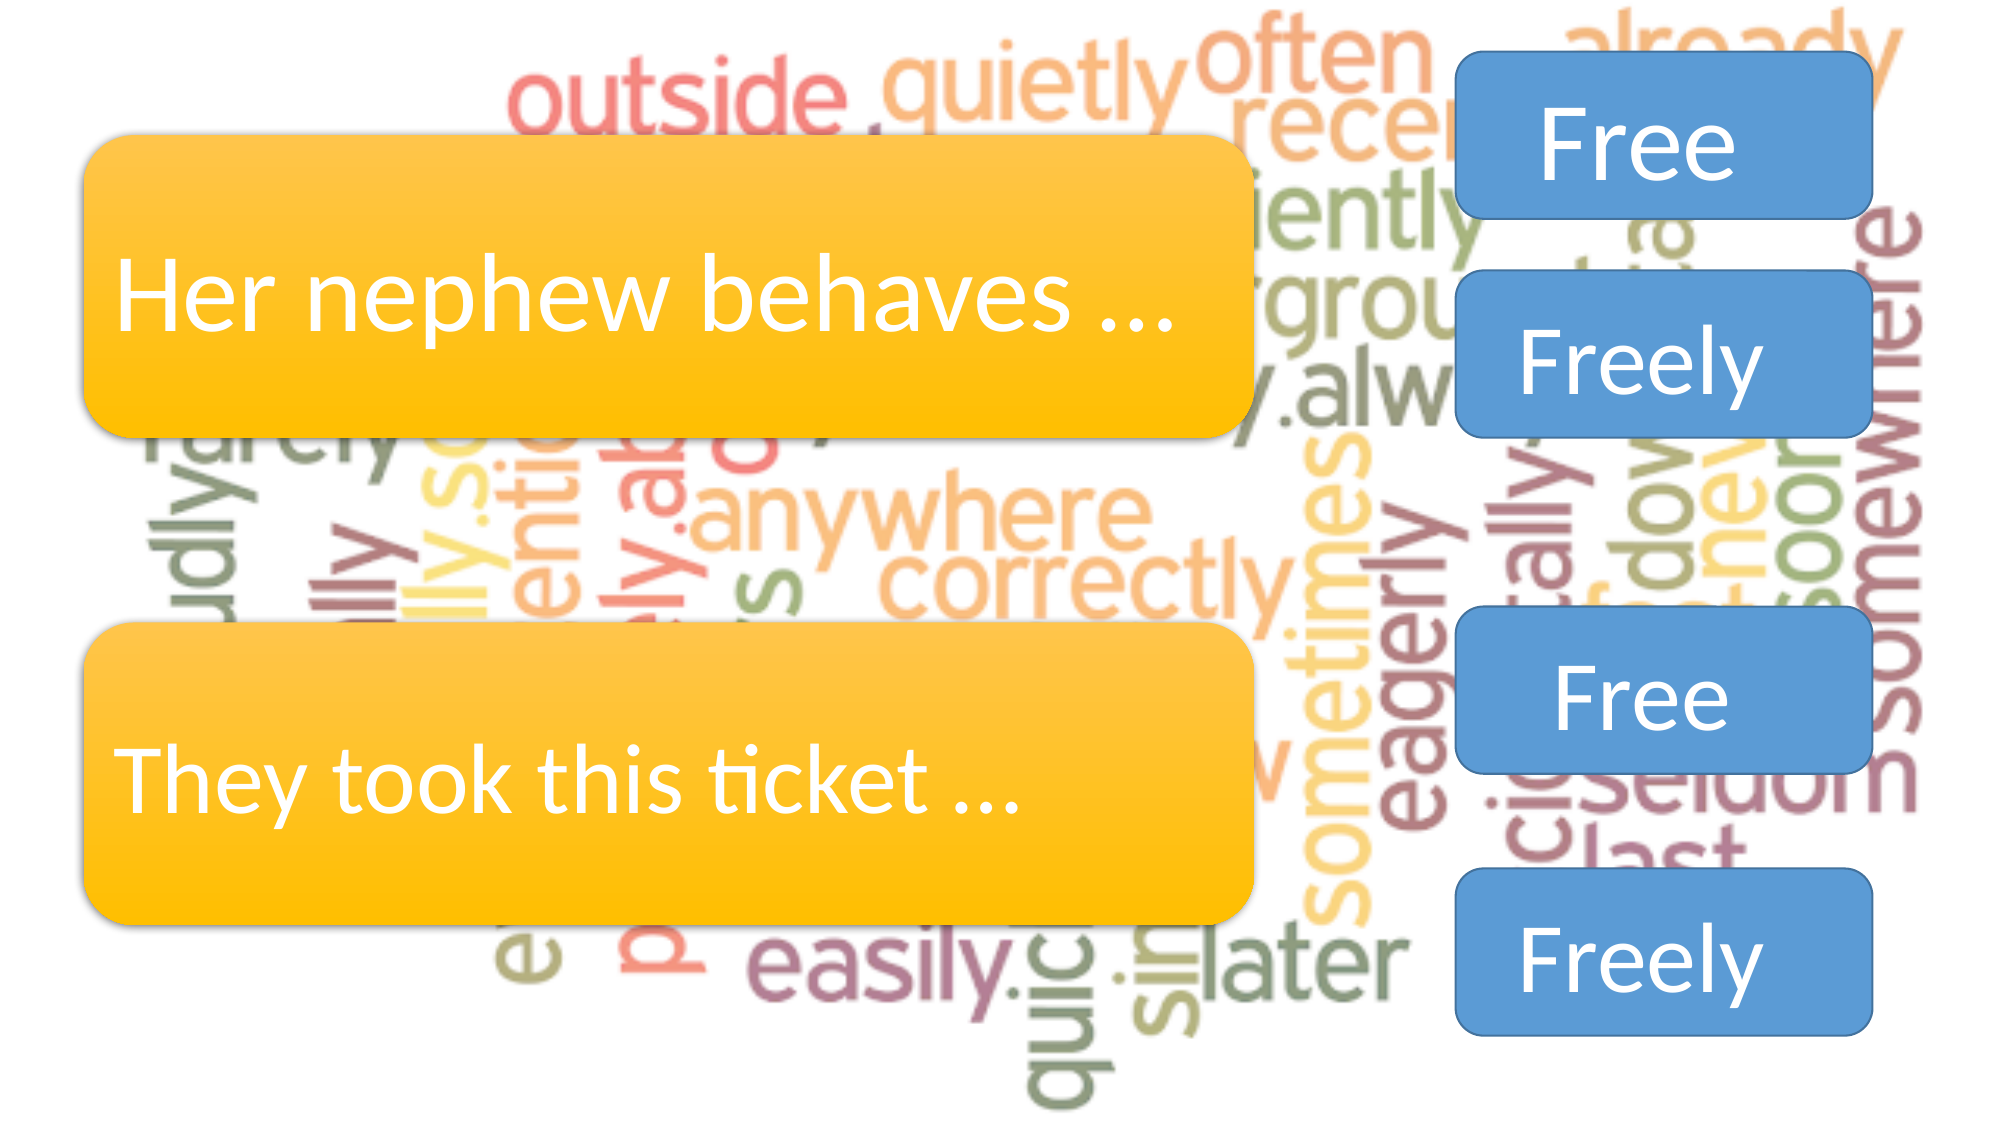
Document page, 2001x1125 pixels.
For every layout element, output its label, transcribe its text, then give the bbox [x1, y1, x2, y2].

text_box Free [1454, 605, 1874, 775]
text_box Freely [1454, 867, 1874, 1037]
text_box Her nephew behaves … [83, 135, 1255, 438]
text_box Freely [1454, 269, 1874, 439]
text_box They took this ticket … [83, 622, 1255, 925]
text_box Free [1454, 50, 1874, 220]
